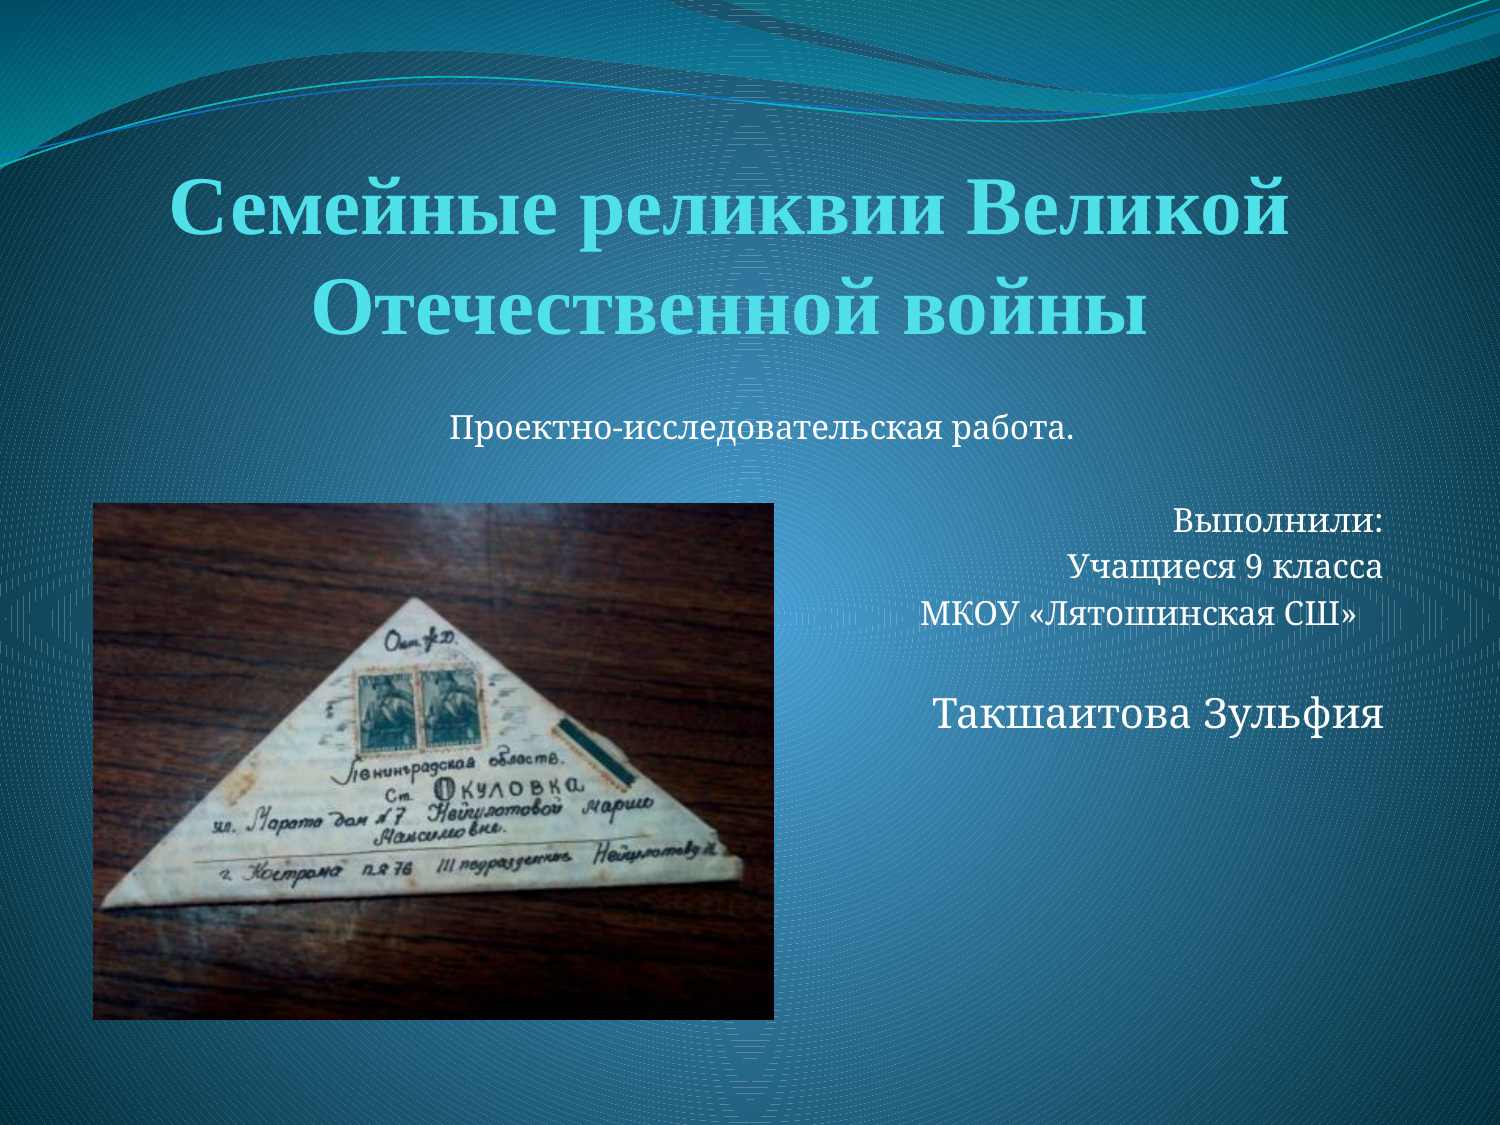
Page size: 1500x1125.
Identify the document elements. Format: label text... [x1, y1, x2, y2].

subtitle Проектно-исследовательская работа. Выполнили: Учащиеся 9 класса МКОУ «Лятошинская СШ» Такшаитова Зульфия [140, 398, 1395, 1067]
picture [93, 503, 774, 1020]
title Семейные реликвии Великой Отечественной войны [87, 128, 1376, 352]
list Извещение о гибели Павлова Алексея Павловича 4 сентября 1942 г. [140, 505, 780, 1032]
